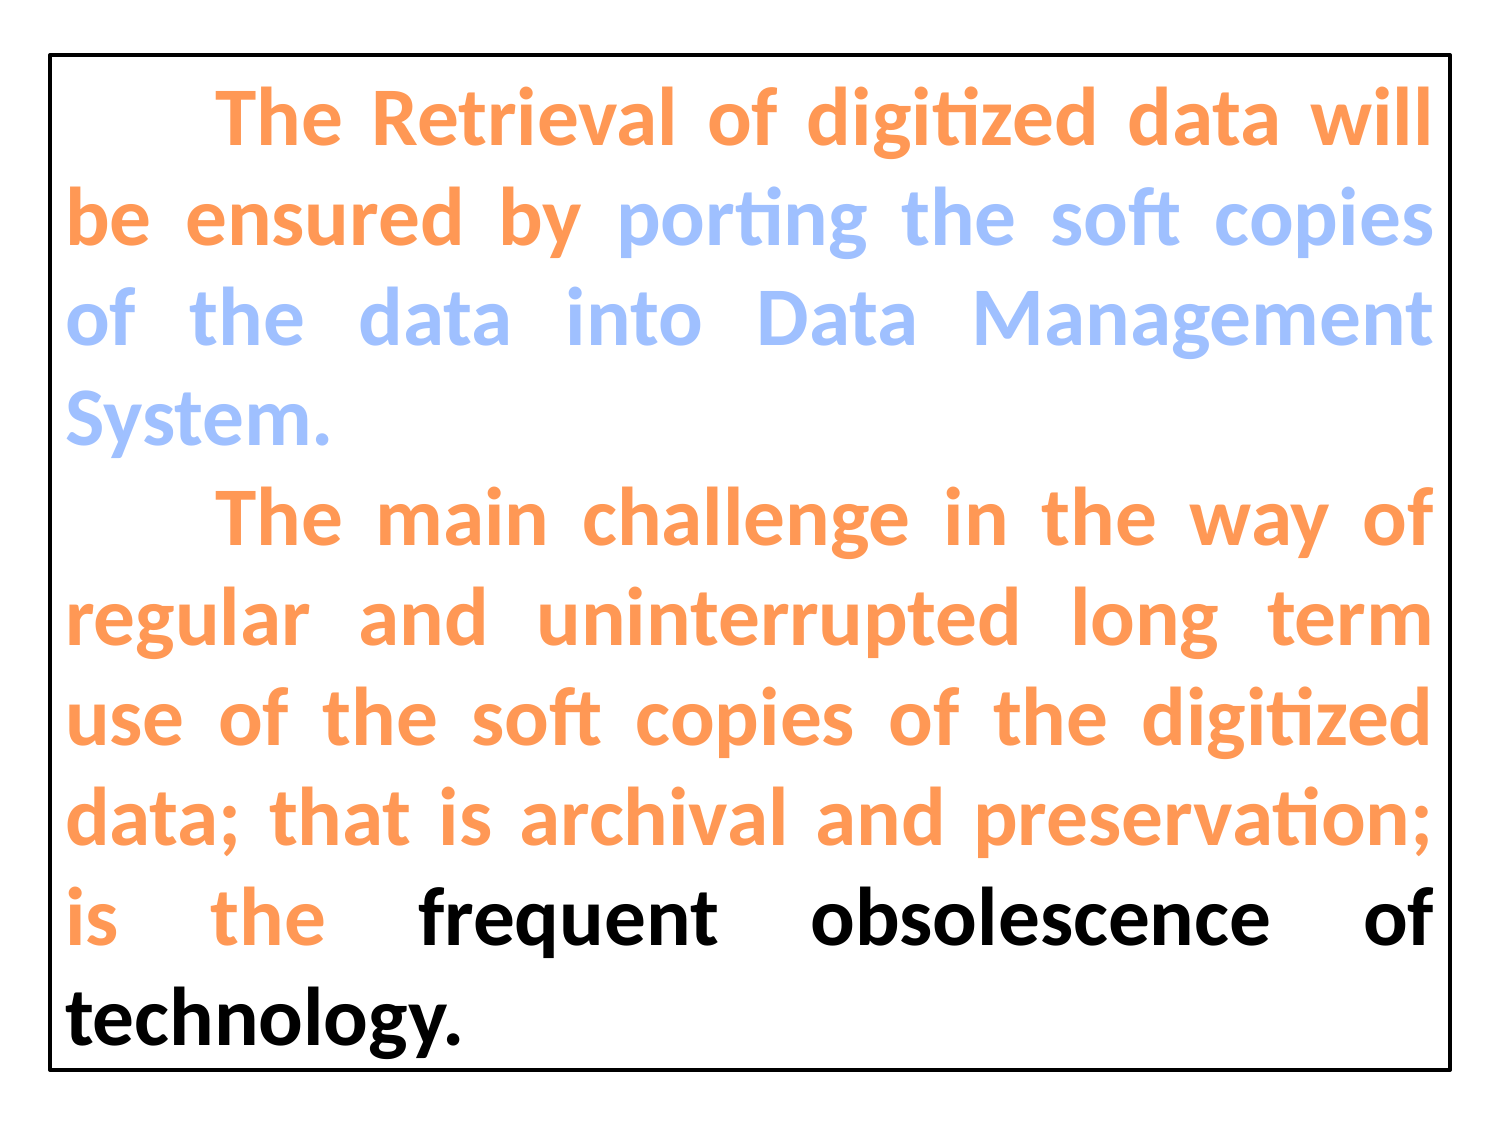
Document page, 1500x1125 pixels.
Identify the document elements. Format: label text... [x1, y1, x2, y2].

text_box The Retrieval of digitized data will be ensured by porting the soft copies of the data into Data Management System. The main challenge in the way of regular and uninterrupted long term use of the soft copies of the digitized data; that is archival and preservation; is the frequent obsolescence of technology. [48, 53, 1452, 1072]
